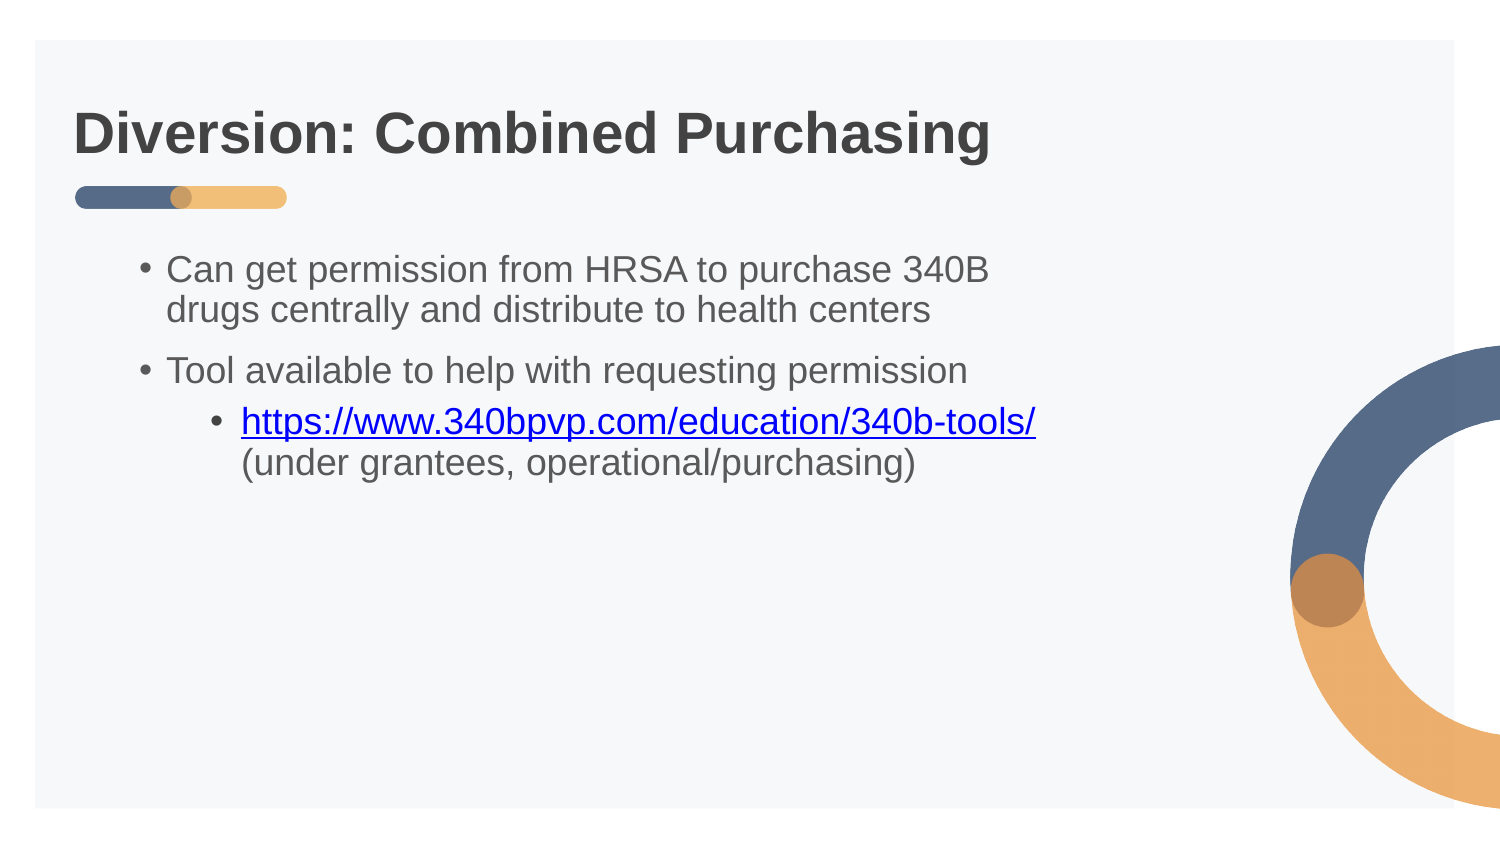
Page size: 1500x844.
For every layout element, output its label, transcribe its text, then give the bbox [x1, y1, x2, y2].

picture [1290, 344, 1500, 810]
title Diversion: Combined Purchasing [58, 80, 1457, 175]
picture [75, 186, 287, 209]
list Can get permission from HRSA to purchase 340B drugs centrally and distribute to health centers Tool available to help with requesting permission https://www.340bpvp.com/education/340b-tools/ (under grantees, operational/purchasing) [113, 234, 1310, 771]
